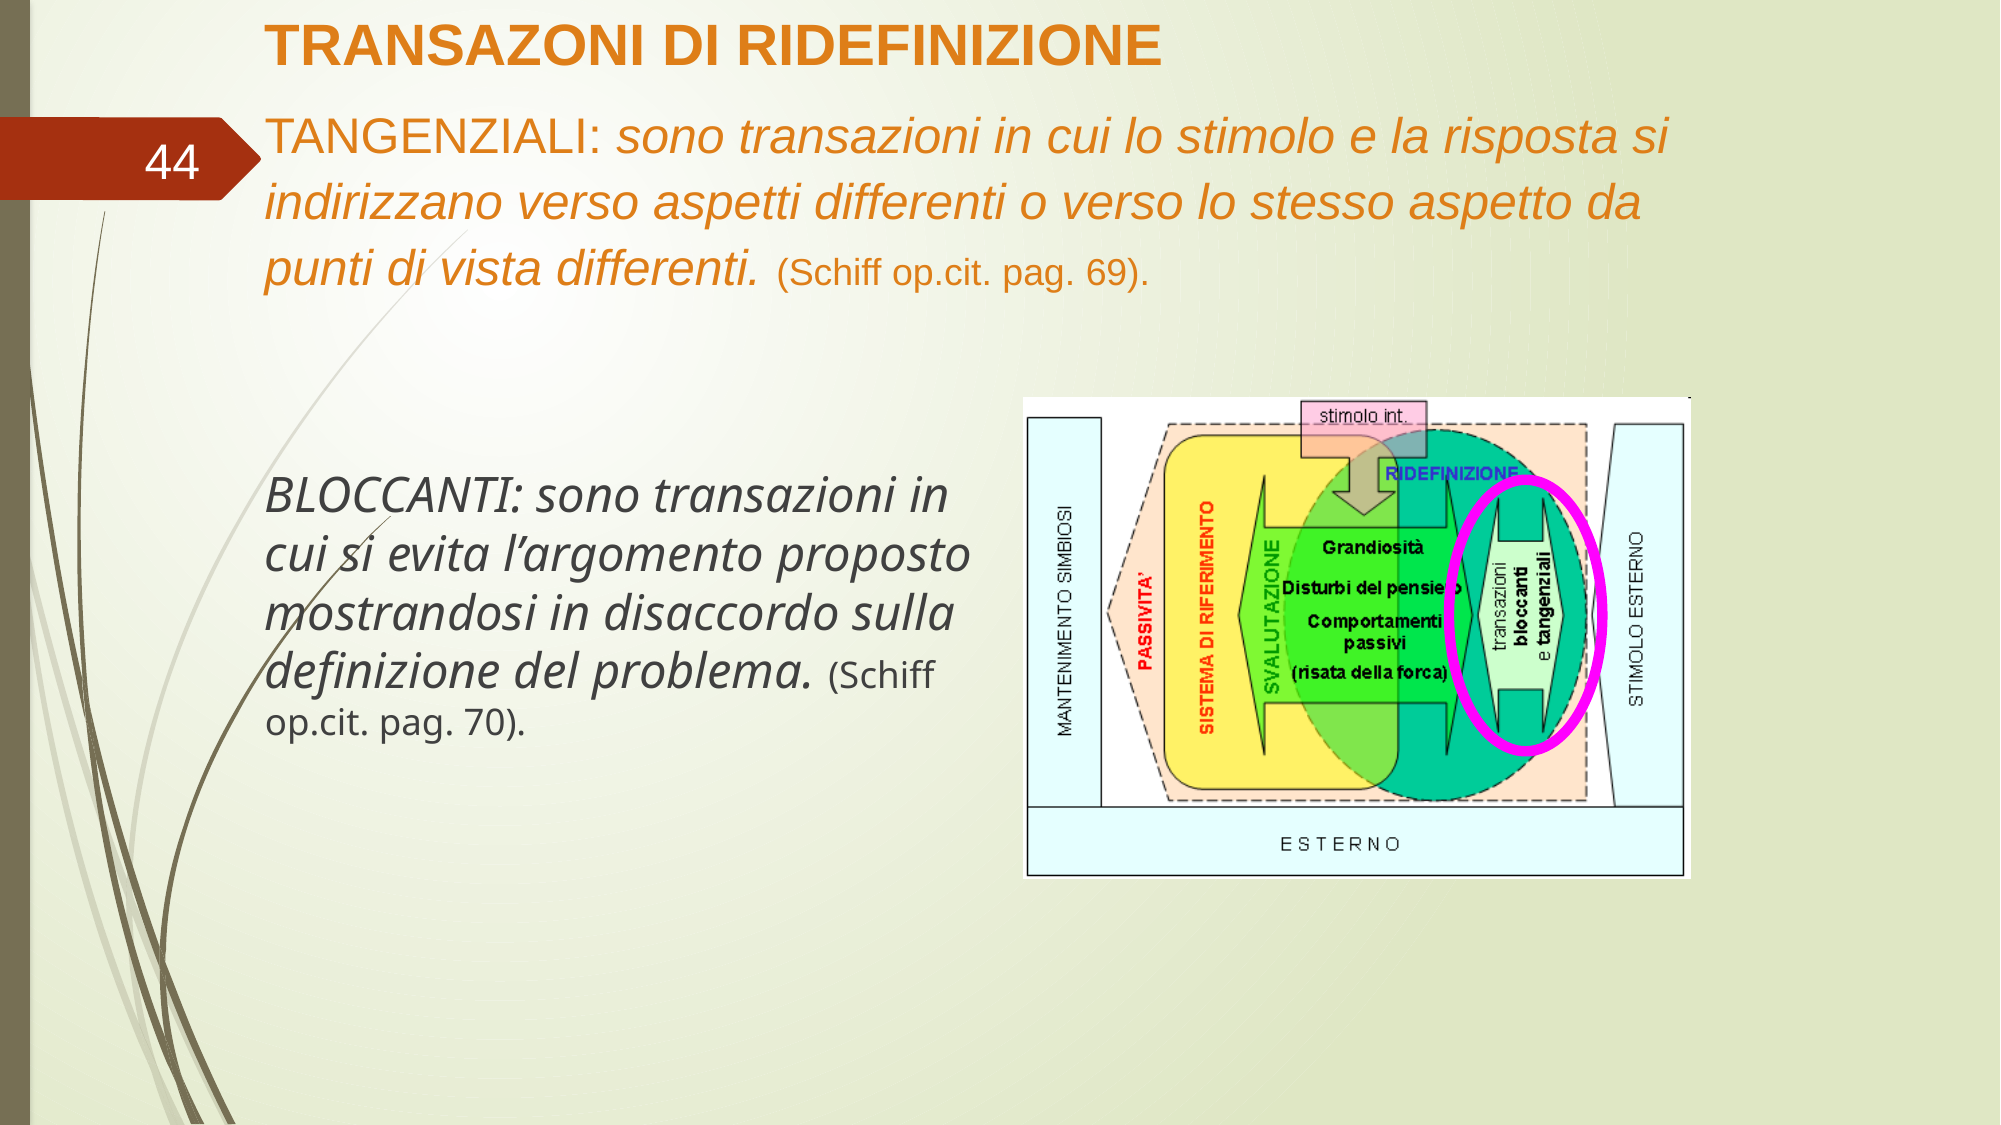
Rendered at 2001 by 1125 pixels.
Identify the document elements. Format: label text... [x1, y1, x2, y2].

text_box TRANSAZONI DI RIDEFINIZIONE [249, 0, 1750, 90]
text_box TANGENZIALI: sono transazioni in cui lo stimolo e la risposta si indirizzano verso aspetti differenti o verso lo stesso aspetto da punti di vista differenti. (Schiff op.cit. pag. 69). [249, 90, 1750, 303]
picture [1023, 396, 1692, 879]
slide_number 44 [87, 129, 216, 190]
list BLOCCANTI: sono transazioni in cui si evita l’argomento proposto mostrandosi in disaccordo sulla definizione del problema. (Schiff op.cit. pag. 70). [249, 456, 989, 823]
